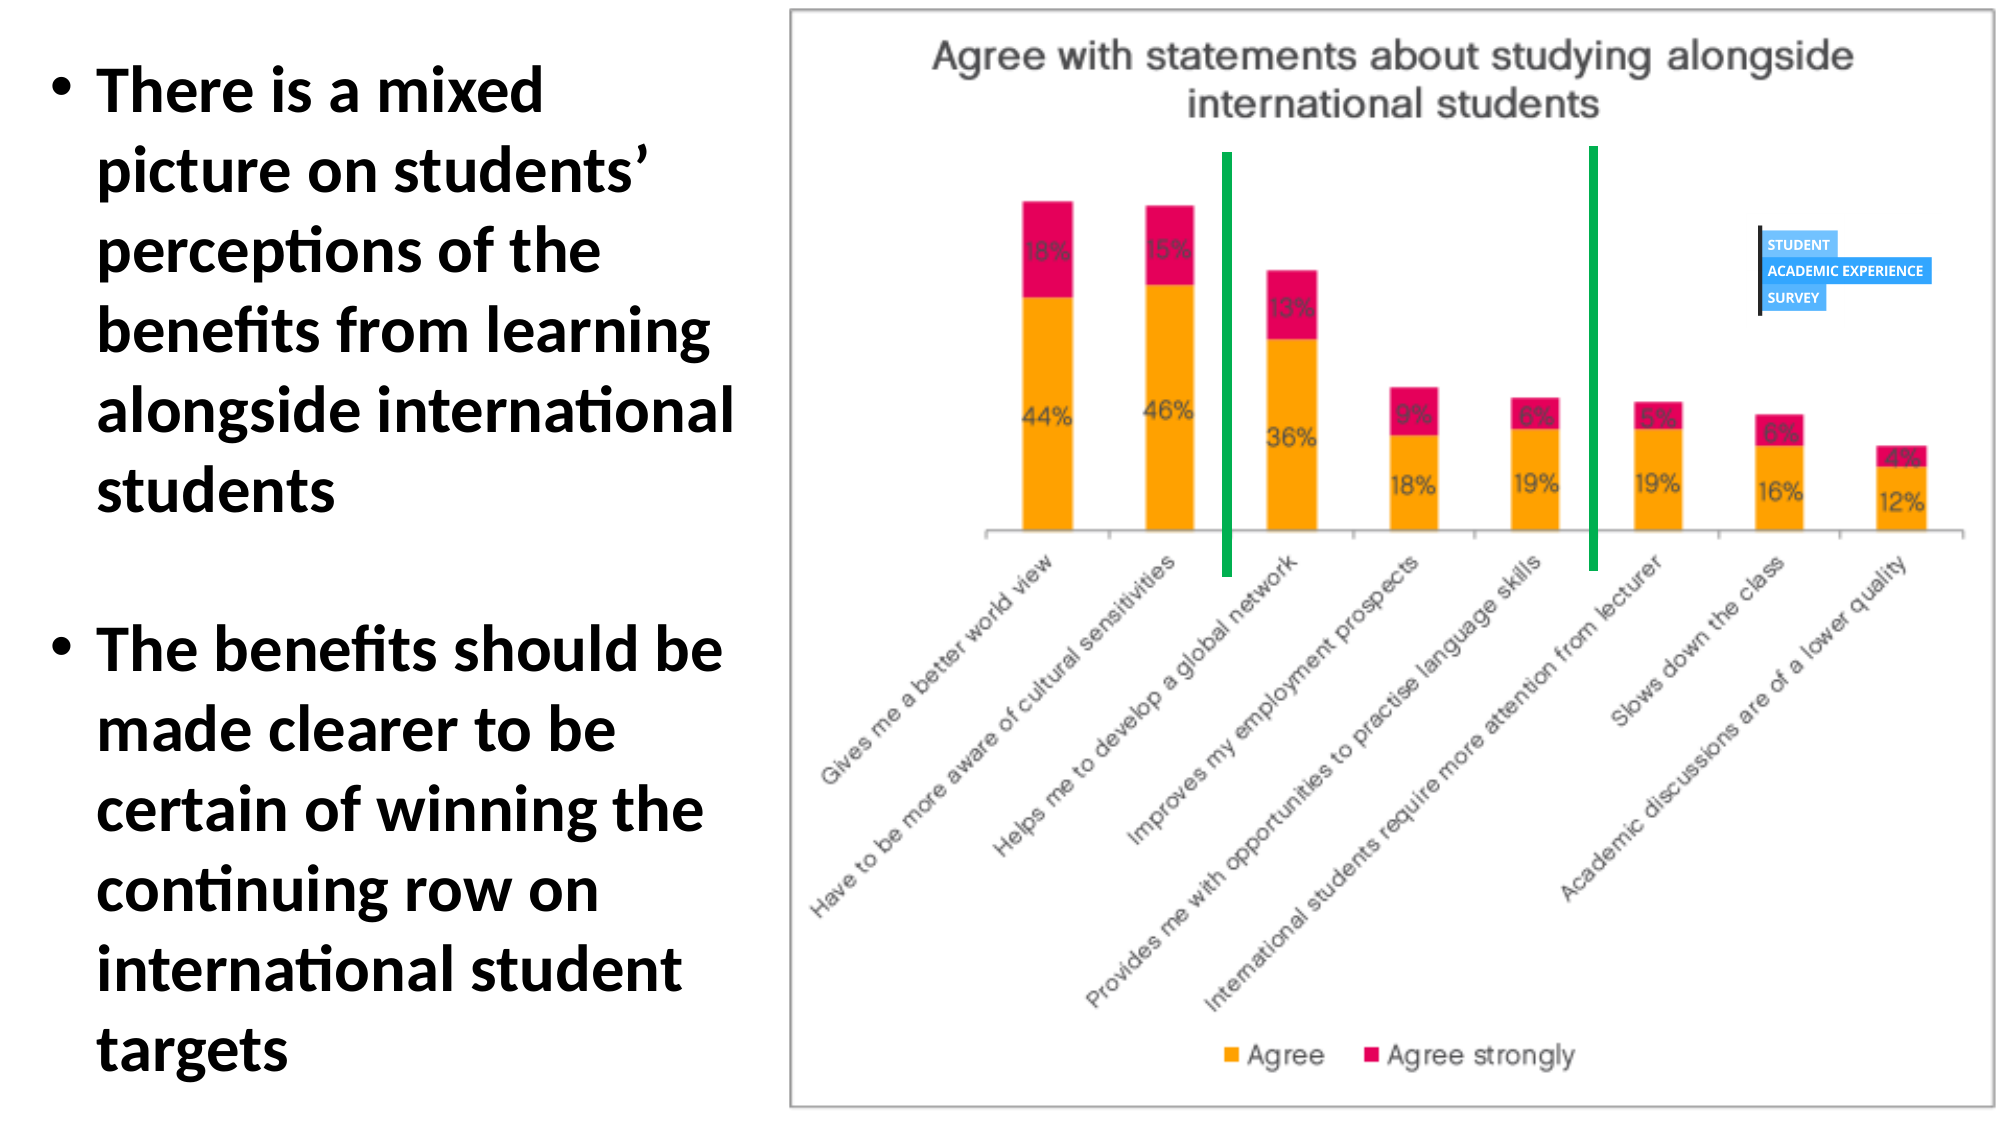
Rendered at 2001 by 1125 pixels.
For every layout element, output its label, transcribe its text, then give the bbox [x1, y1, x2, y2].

picture [782, 0, 2000, 1121]
text_box There is a mixed picture on students’ perceptions of the benefits from learning alongside international students The benefits should be made clearer to be certain of winning the continuing row on international student targets [34, 38, 758, 1093]
